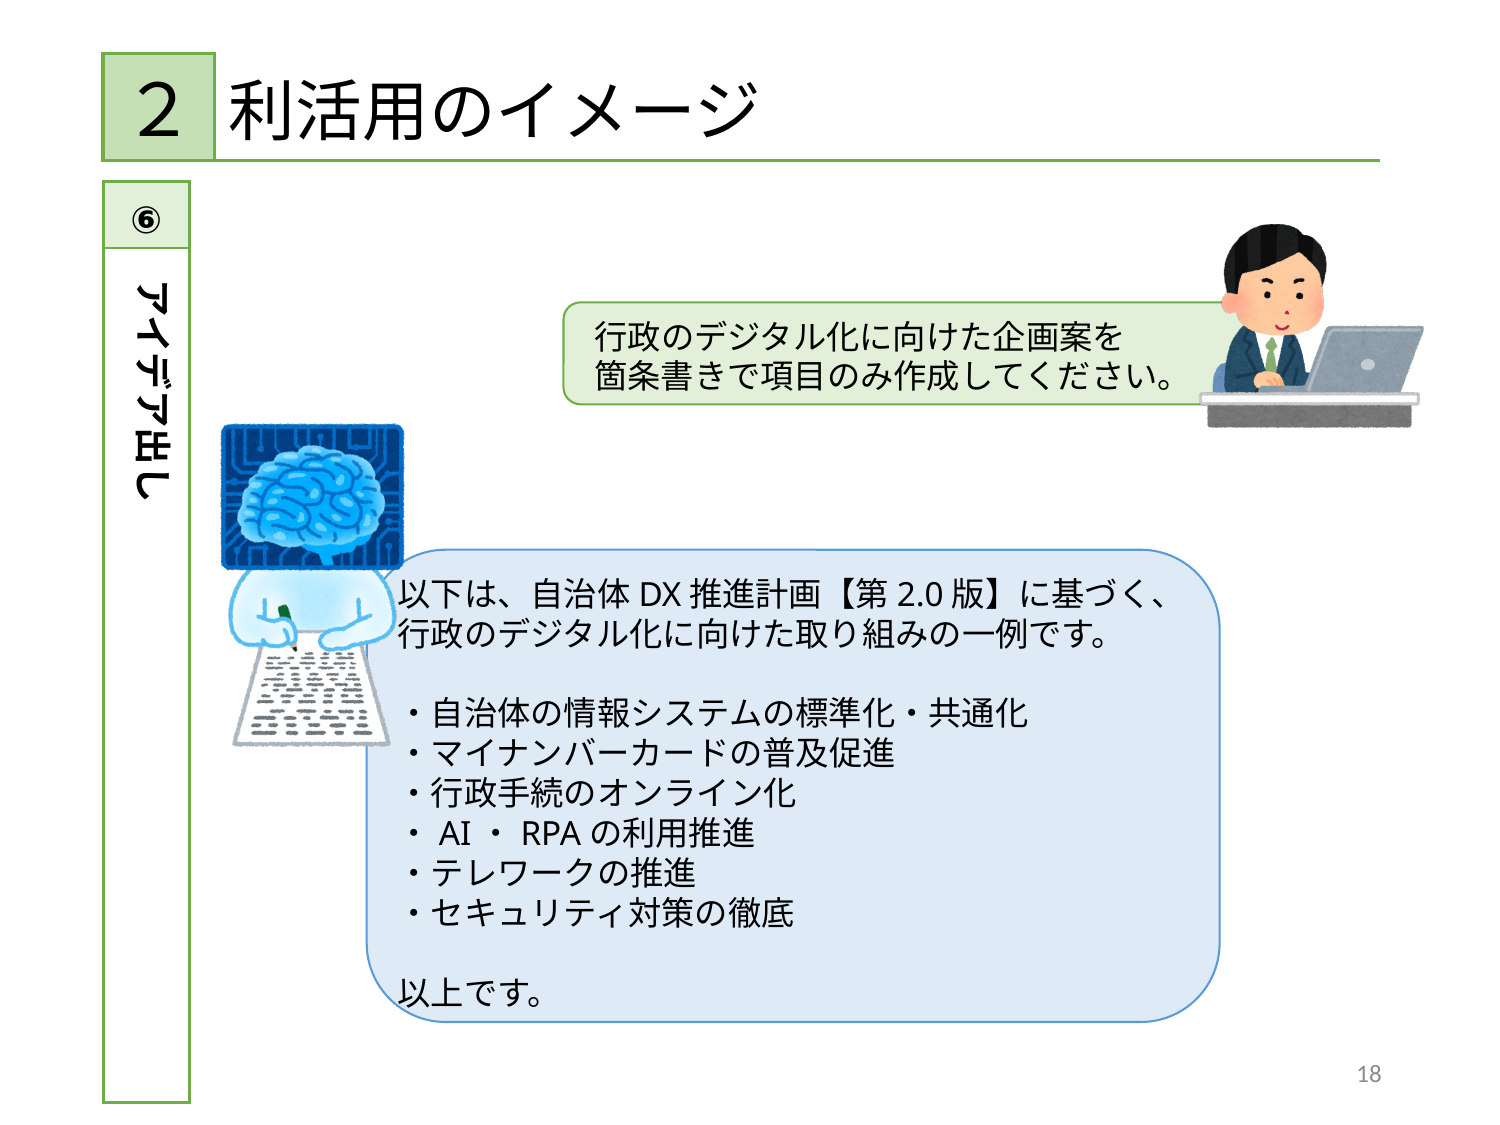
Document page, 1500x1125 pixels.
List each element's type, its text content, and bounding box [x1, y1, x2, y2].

text_box 行政のデジタル化に向けた企画案を 箇条書きで項目のみ作成してください。 [579, 308, 1192, 403]
slide_number 18 [1059, 1042, 1397, 1103]
text_box [562, 301, 1192, 406]
text_box [462, 548, 1190, 565]
text_box 以下は、自治体DX推進計画【第2.0版】に基づく、 行政のデジタル化に向けた取り組みの一例です。 ・自治体の情報システムの標準化・共通化 ・マイナンバーカードの普及促進 ・行政手続のオンライン化 ・AI・RPAの利用推進 ・テレワークの推進 ・セキュリティ対策の徹底 以上です。 [383, 565, 1236, 1020]
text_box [103, 181, 190, 1103]
text_box [365, 752, 383, 993]
picture [190, 417, 462, 752]
picture [1192, 206, 1433, 447]
text_box [423, 1020, 1163, 1024]
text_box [103, 53, 1380, 163]
